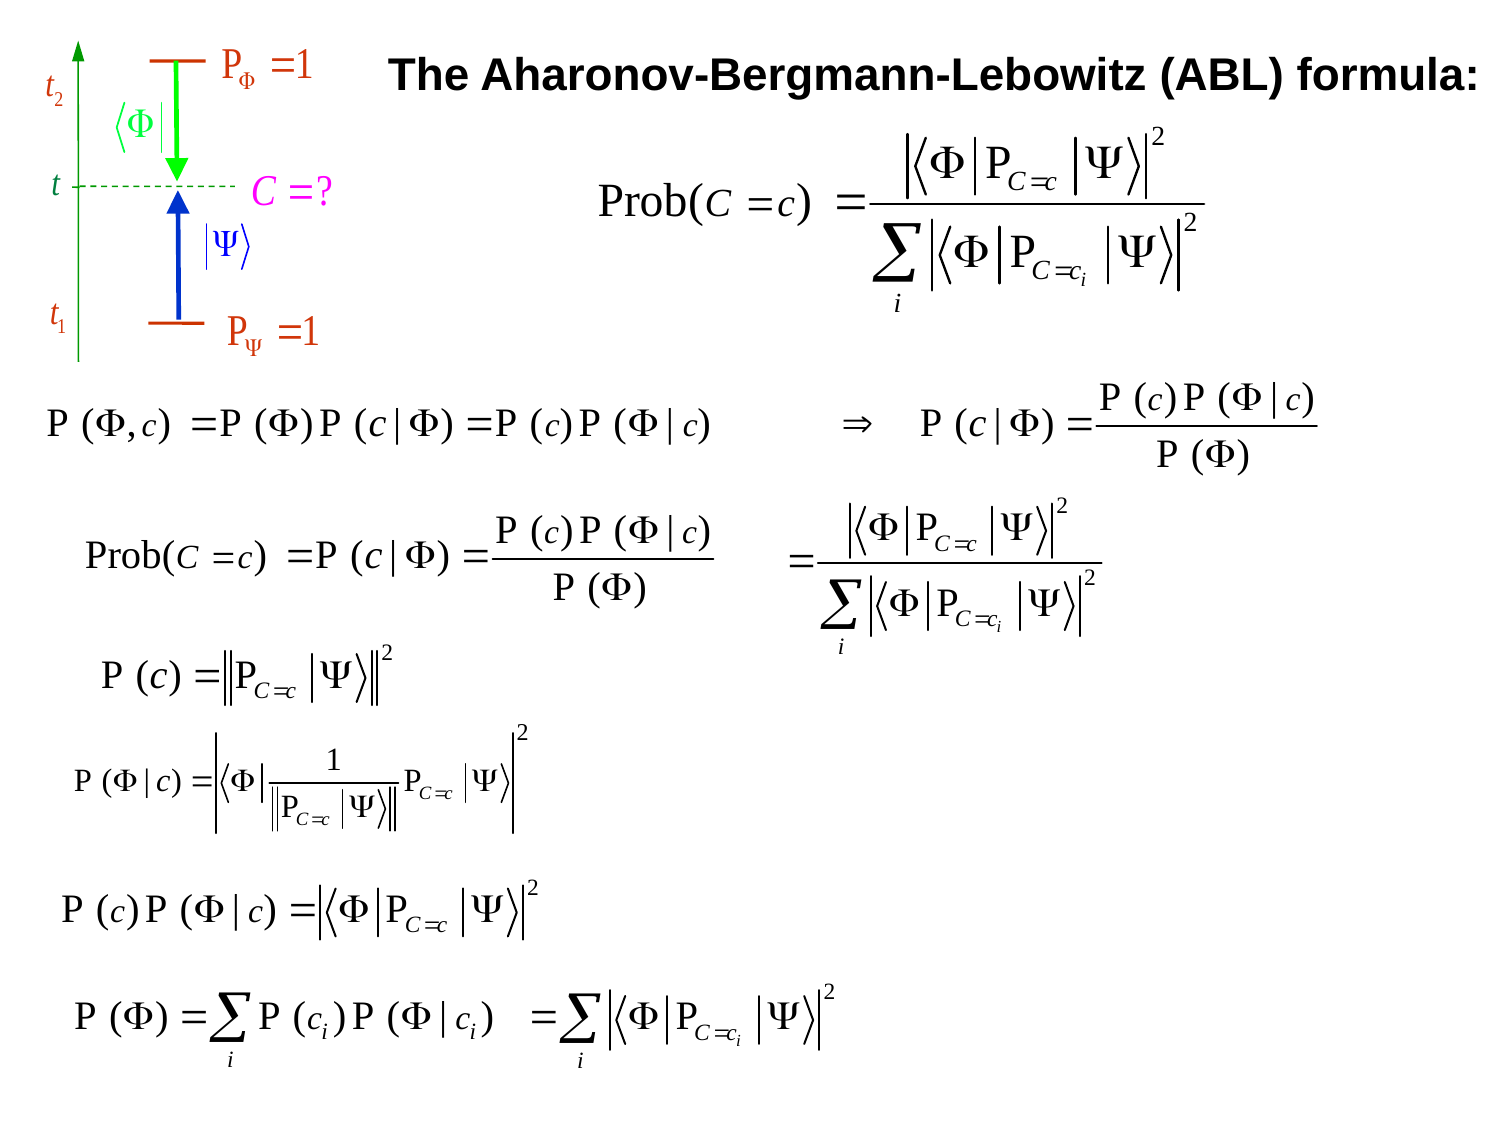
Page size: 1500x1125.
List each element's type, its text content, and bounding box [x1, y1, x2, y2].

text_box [836, 371, 1326, 487]
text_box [67, 985, 501, 1077]
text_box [767, 488, 1110, 665]
text_box The Aharonov-Bergmann-Lebowitz (ABL) formula: [373, 36, 1496, 107]
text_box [78, 504, 721, 620]
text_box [41, 33, 341, 368]
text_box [590, 116, 1215, 324]
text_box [40, 398, 719, 454]
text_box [94, 633, 403, 716]
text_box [68, 717, 535, 841]
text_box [54, 868, 545, 950]
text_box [521, 972, 847, 1078]
